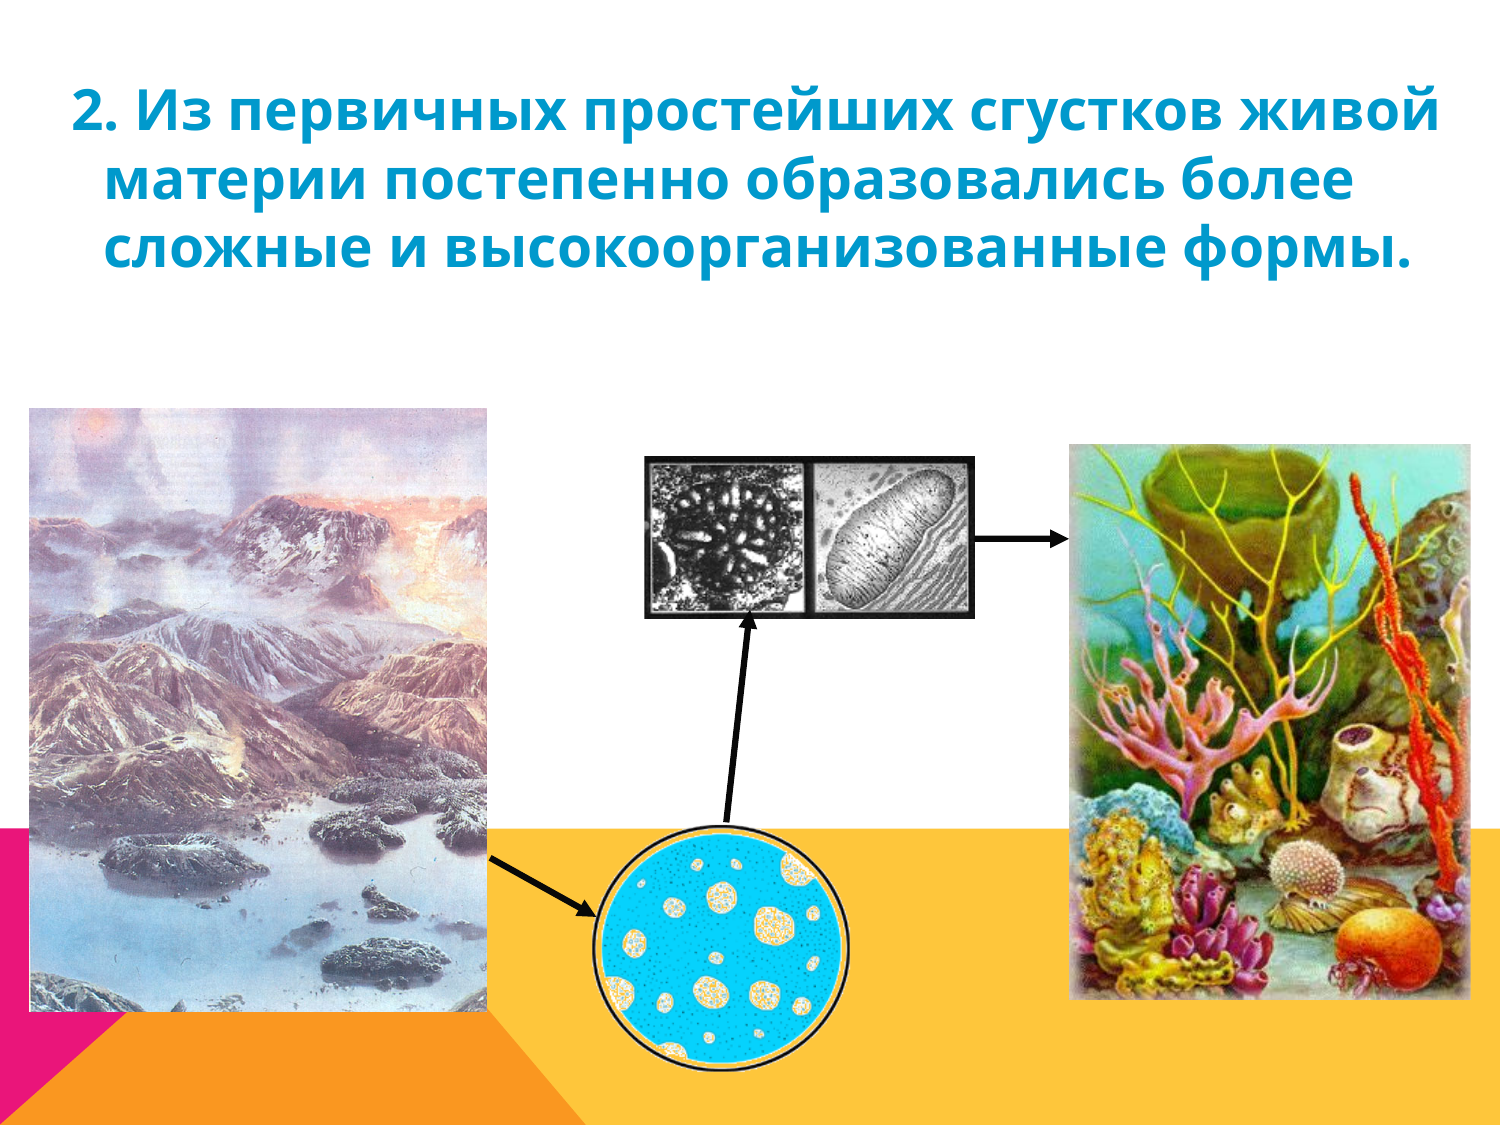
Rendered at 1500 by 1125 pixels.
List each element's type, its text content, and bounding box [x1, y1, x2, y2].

text_box [979, 532, 1063, 546]
list 2. Из первичных простейших сгустков живой материи постепенно образовались более сложные и высокоорганизованные формы. [41, 66, 1471, 350]
picture [29, 408, 487, 1012]
picture [643, 455, 976, 619]
picture [584, 810, 857, 1083]
picture [1068, 443, 1471, 1000]
